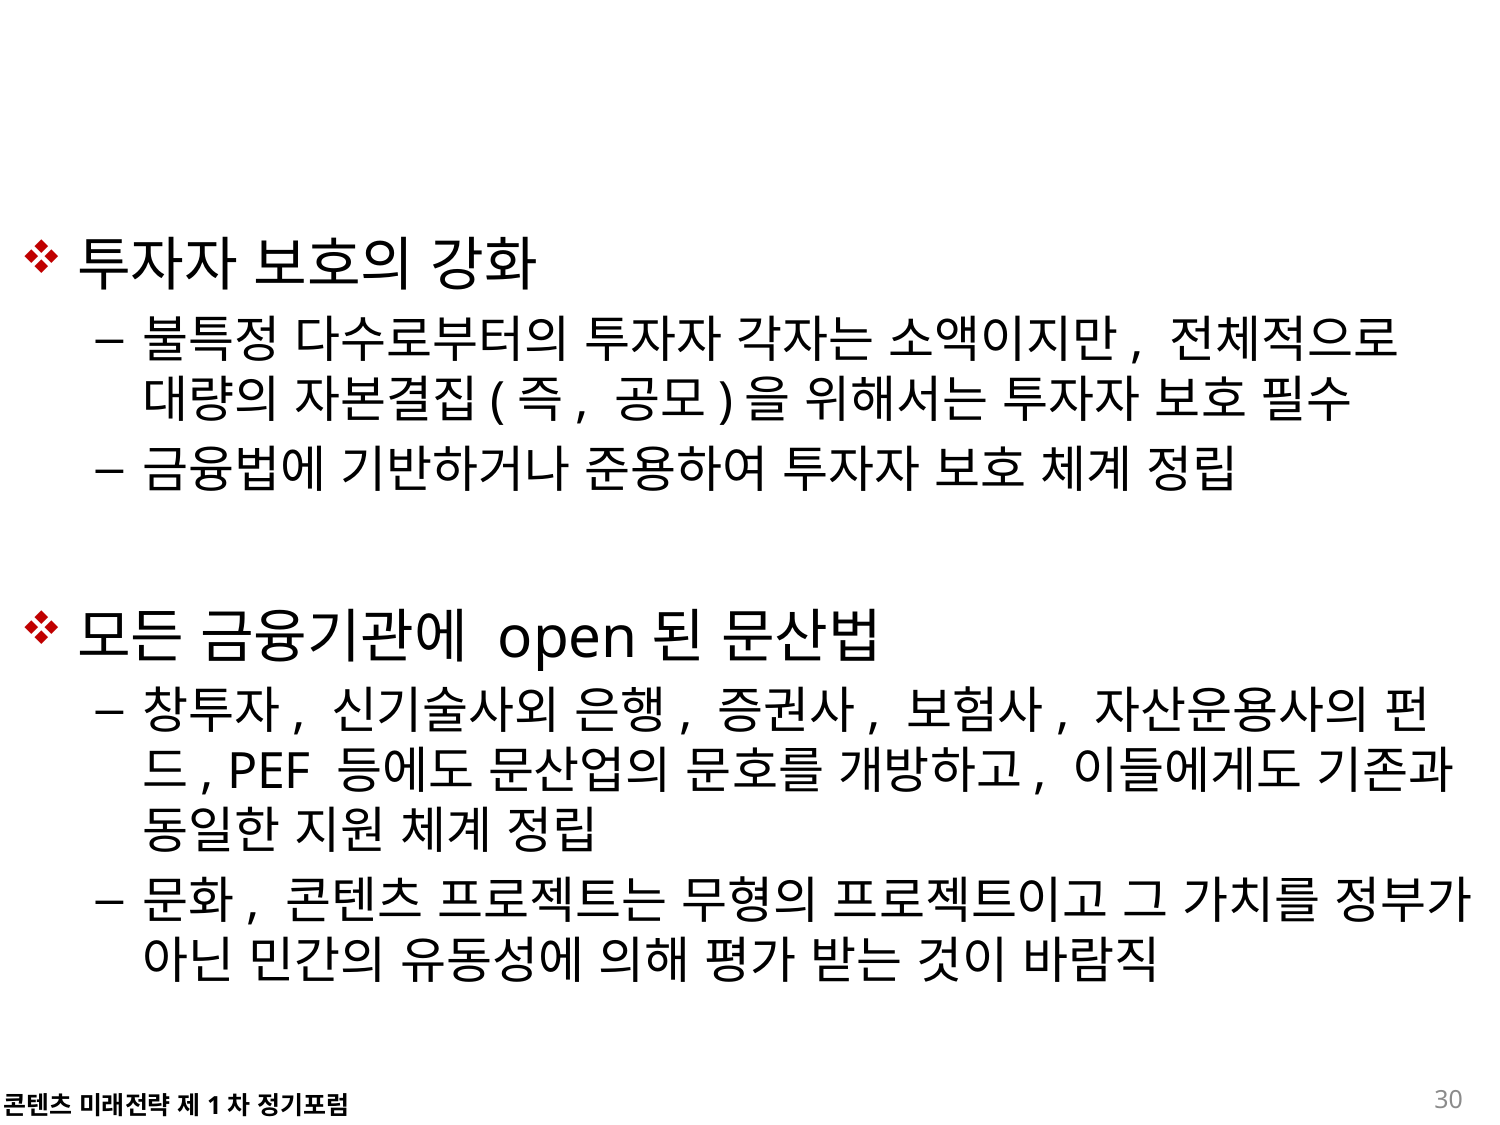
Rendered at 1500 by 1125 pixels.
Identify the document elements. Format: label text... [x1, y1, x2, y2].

list 투자자 보호의 강화 불특정 다수로부터의 투자자 각자는 소액이지만, 전체적으로 대량의 자본결집(즉, 공모)을 위해서는 투자자 보호 필수 금융법에 기반하거나 준용하여 투자자 보호 체계 정립 모든 금융기관에 open된 문산법 창투자, 신기술사외 은행, 증권사, 보험사, 자산운용사의 펀드, PEF 등에도 문산업의 문호를 개방하고, 이들에게도 기존과 동일한 지원 체계 정립 문화, 콘텐츠 프로젝트는 무형의 프로젝트이고 그 가치를 정부가 아닌 민간의 유동성에 의해 평가 받는 것이 바람직 [5, 219, 1495, 1059]
slide_number 30 [1127, 1070, 1478, 1125]
